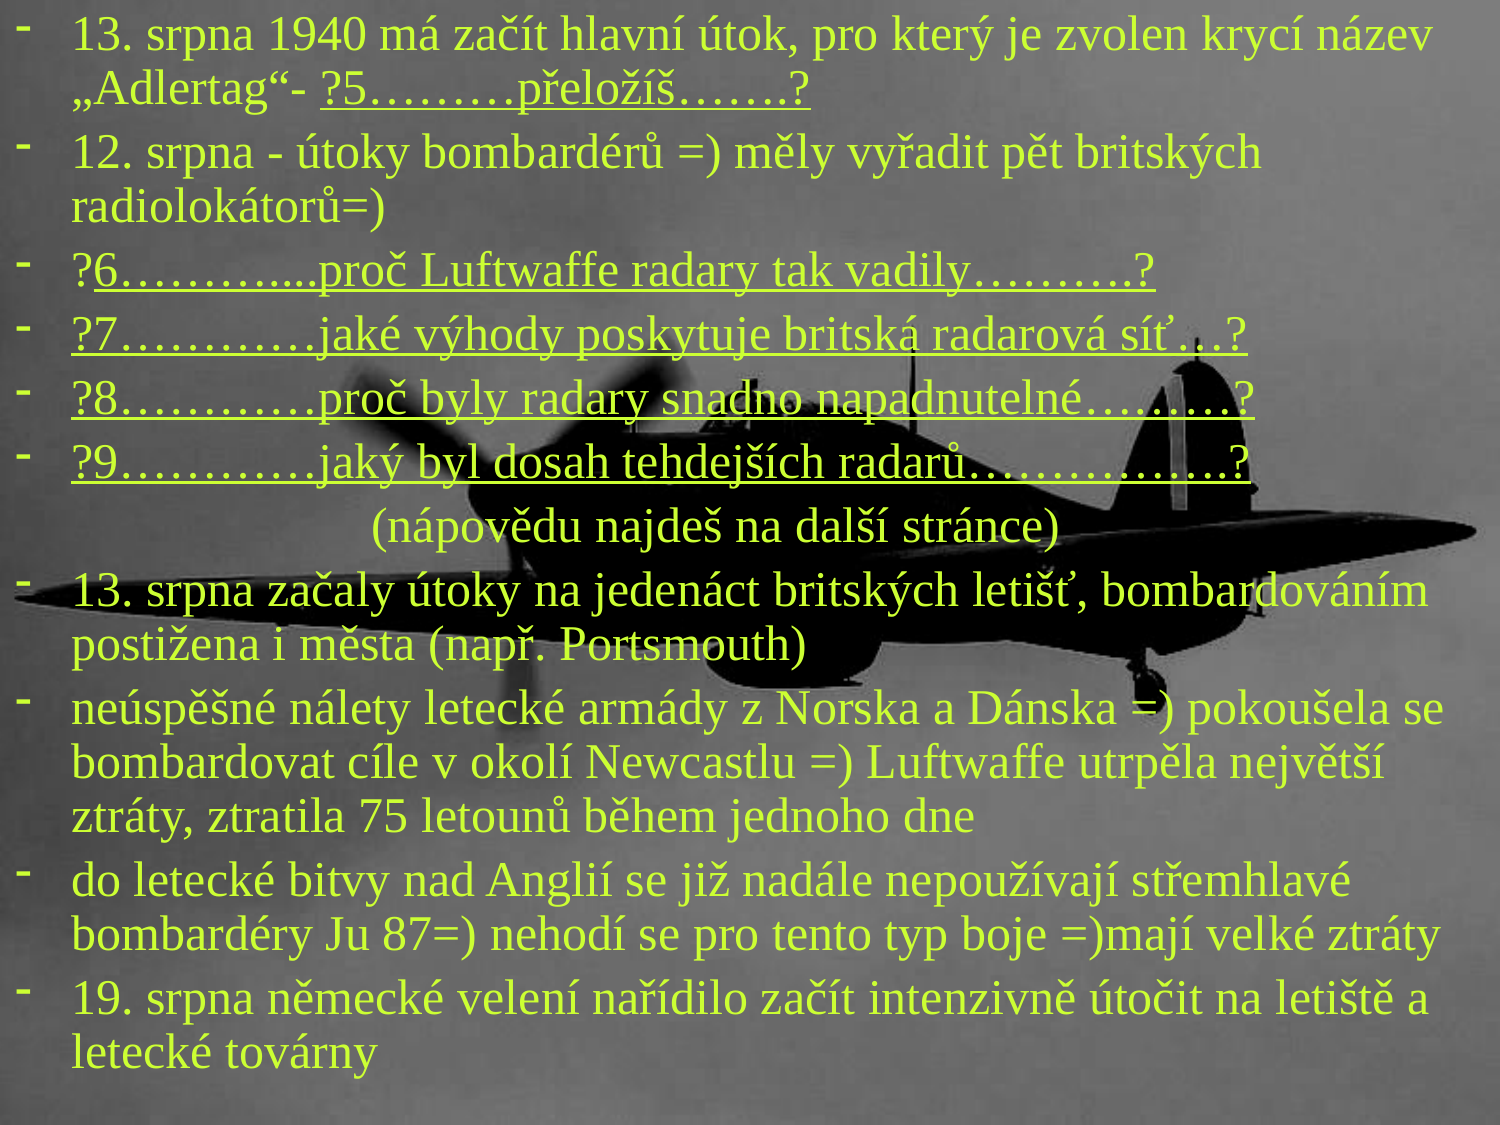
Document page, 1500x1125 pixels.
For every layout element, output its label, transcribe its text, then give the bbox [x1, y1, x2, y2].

picture [0, 900, 1500, 1125]
list 13. srpna 1940 má začít hlavní útok, pro který je zvolen krycí název „Adlertag“- ?5………přeložíš…….? 12. srpna - útoky bombardérů =) měly vyřadit pět britských radiolokátorů=) ?6………....proč Luftwaffe radary tak vadily……….? ?7…………jaké výhody poskytuje britská radarová síť…? ?8…………proč byly radary snadno napadnutelné………? ?9…………jaký byl dosah tehdejších radarů…………….? (nápovědu najdeš na další stránce) 13. srpna začaly útoky na jedenáct britských letišť, bombardováním postižena i města (např. Portsmouth) neúspěšné nálety letecké armády z Norska a Dánska =) pokoušela se bombardovat cíle v okolí Newcastlu =) Luftwaffe utrpěla největší ztráty, ztratila 75 letounů během jednoho dne do letecké bitvy nad Anglií se již nadále nepoužívají střemhlavé bombardéry Ju 87=) nehodí se pro tento typ boje =)mají velké ztráty 19. srpna německé velení nařídilo začít intenzivně útočit na letiště a letecké továrny [0, 0, 1500, 900]
